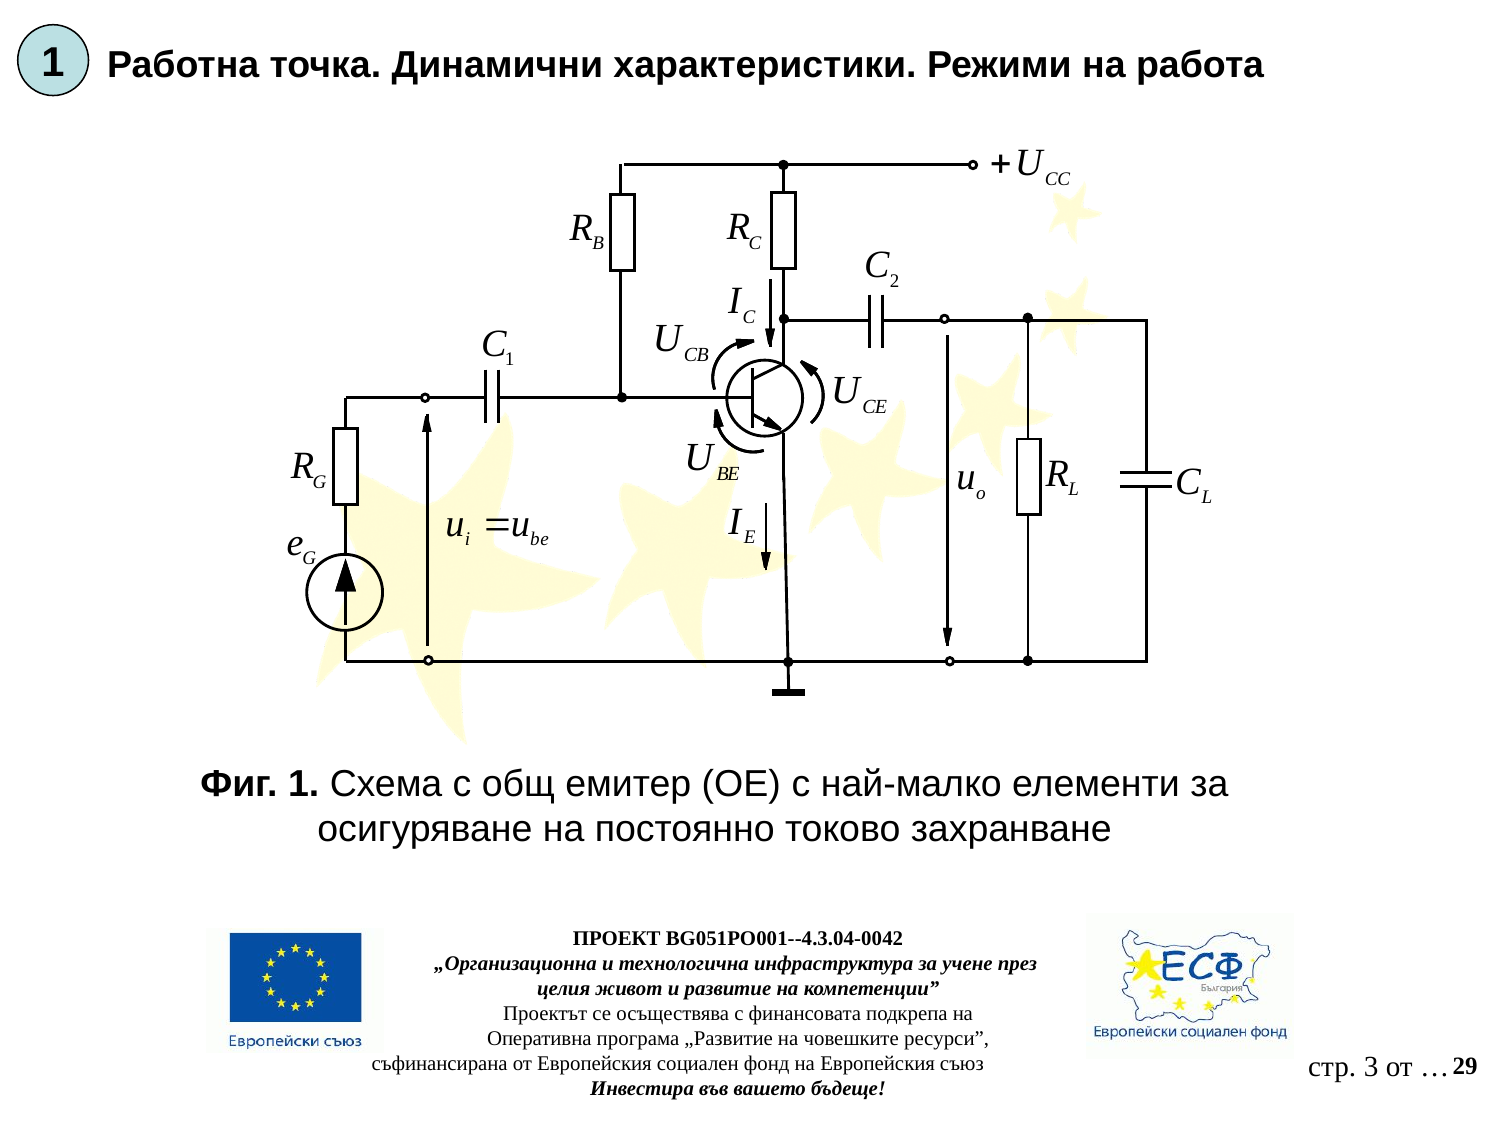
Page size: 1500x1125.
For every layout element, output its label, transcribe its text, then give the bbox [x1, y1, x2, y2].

text_box 29 [1437, 1042, 1493, 1087]
text_box Работна точка. Динамични характеристики. Режими на работа [92, 32, 1280, 92]
footer ПРОЕКТ BG051PO001--4.3.04-0042 „Организационна и технологична инфраструктура за учене през целия живот и развитие на компетенции” Проектът се осъществява с финансовата подкрепа на Оперативна програма „Развитие на човешките ресурси”, съфинансирана от Европейския социален фонд на Европейския съюз Инвестира във вашето бъдеще! [159, 916, 1317, 1102]
text_box 1 [17, 24, 89, 96]
picture [240, 136, 1220, 751]
text_box Фиг. 1. Схема с общ емитер (ОЕ) с най-малко елементи за осигуряване на постоянно токово захранване [147, 751, 1282, 857]
